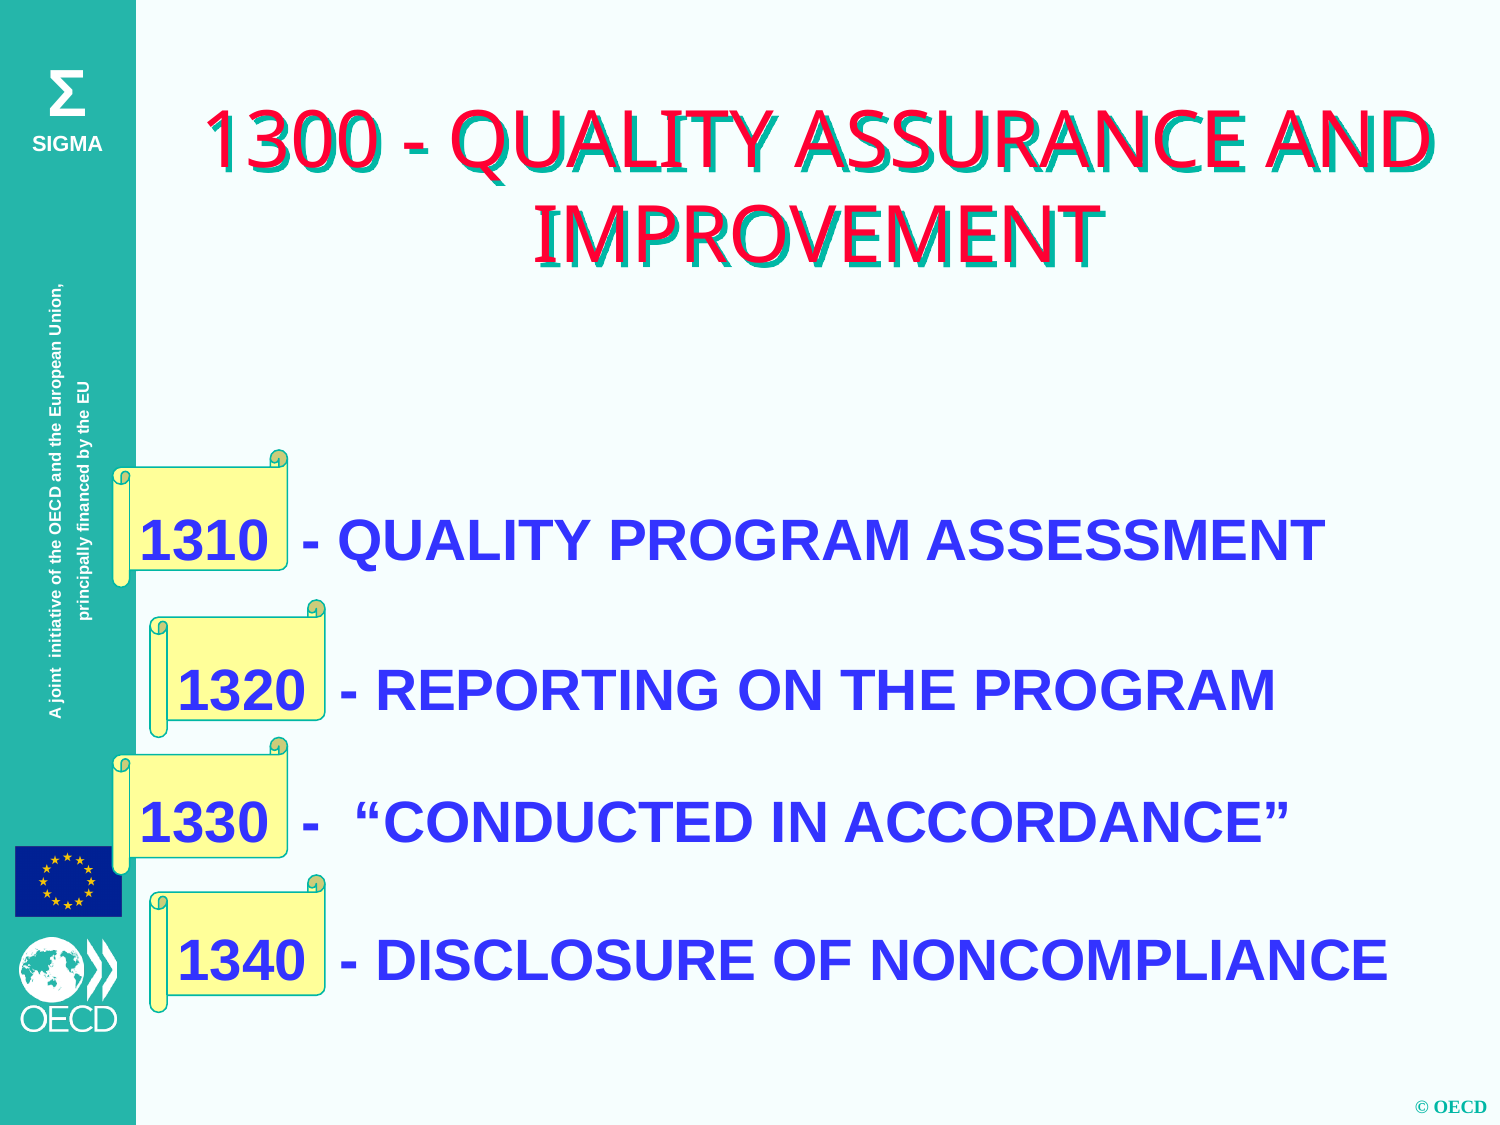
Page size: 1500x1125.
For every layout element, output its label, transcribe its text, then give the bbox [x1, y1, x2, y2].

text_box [149, 574, 1413, 705]
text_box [149, 844, 1413, 1013]
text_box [112, 706, 1488, 876]
picture [0, 0, 136, 1125]
text_box 1300 - QUALITY ASSURANCE AND IMPROVEMENT [159, 90, 1475, 278]
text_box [112, 424, 1376, 588]
